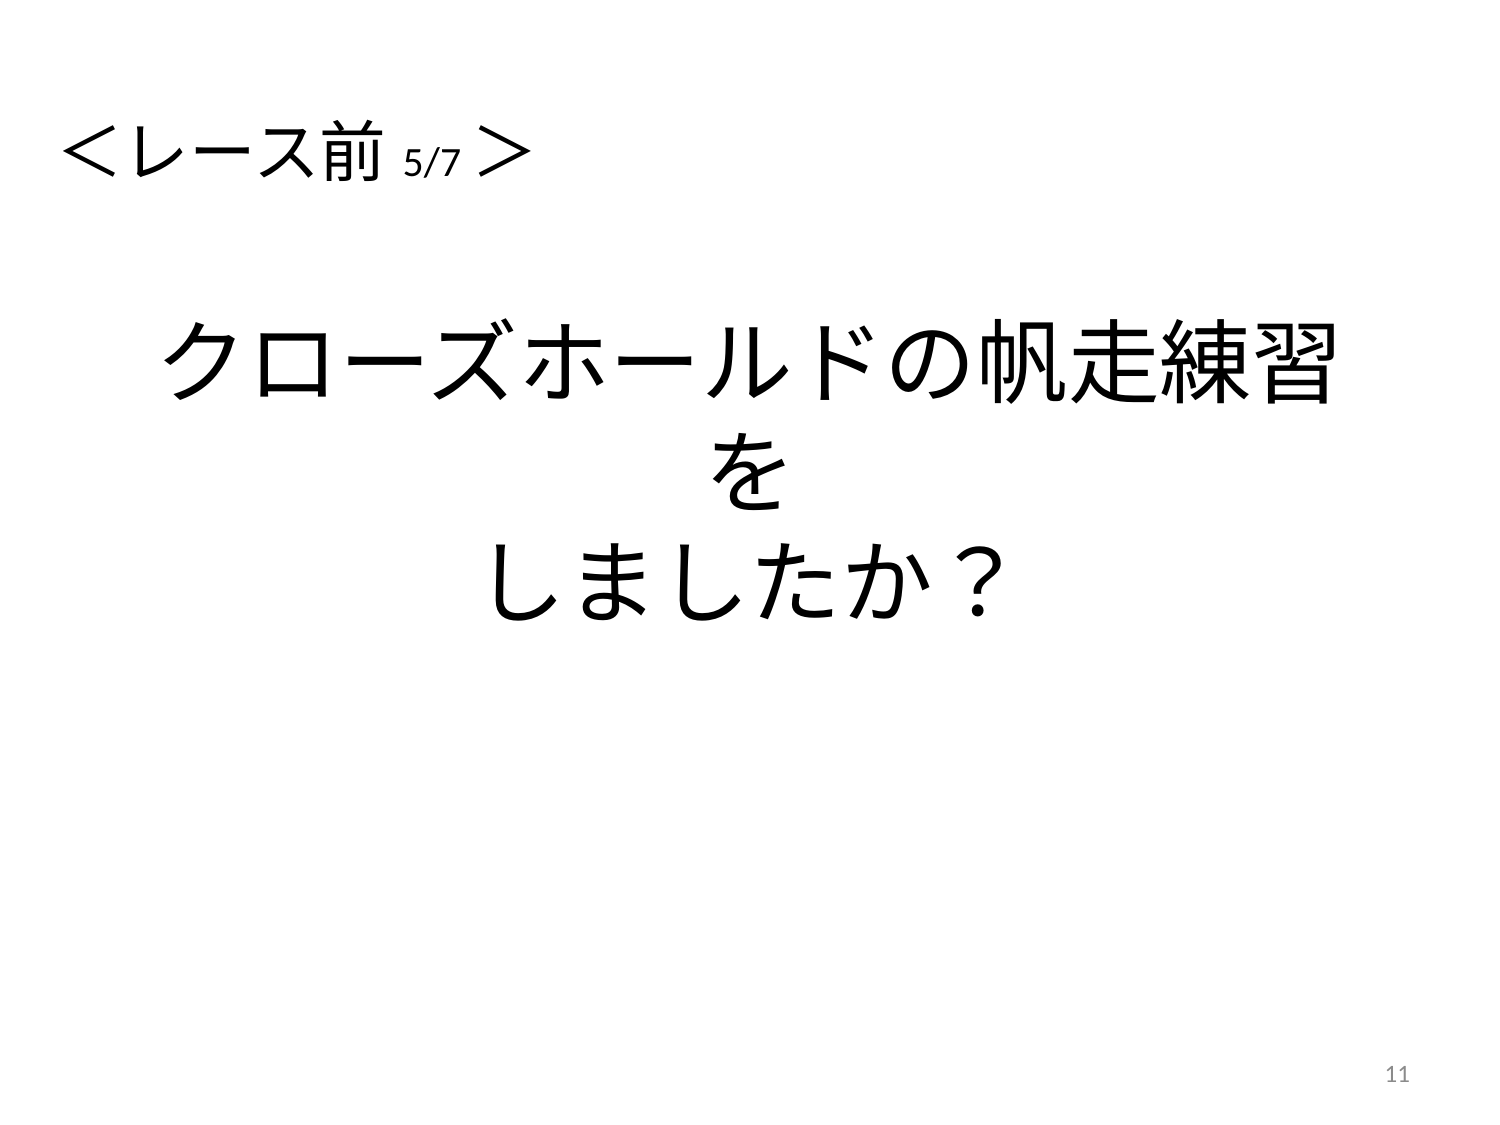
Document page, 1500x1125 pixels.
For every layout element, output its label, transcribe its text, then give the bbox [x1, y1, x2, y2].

text_box ＜レース前5/7＞ [41, 29, 1317, 271]
title クローズホールドの帆走練習を しましたか？ [112, 349, 1388, 591]
slide_number 11 [1074, 1042, 1425, 1103]
